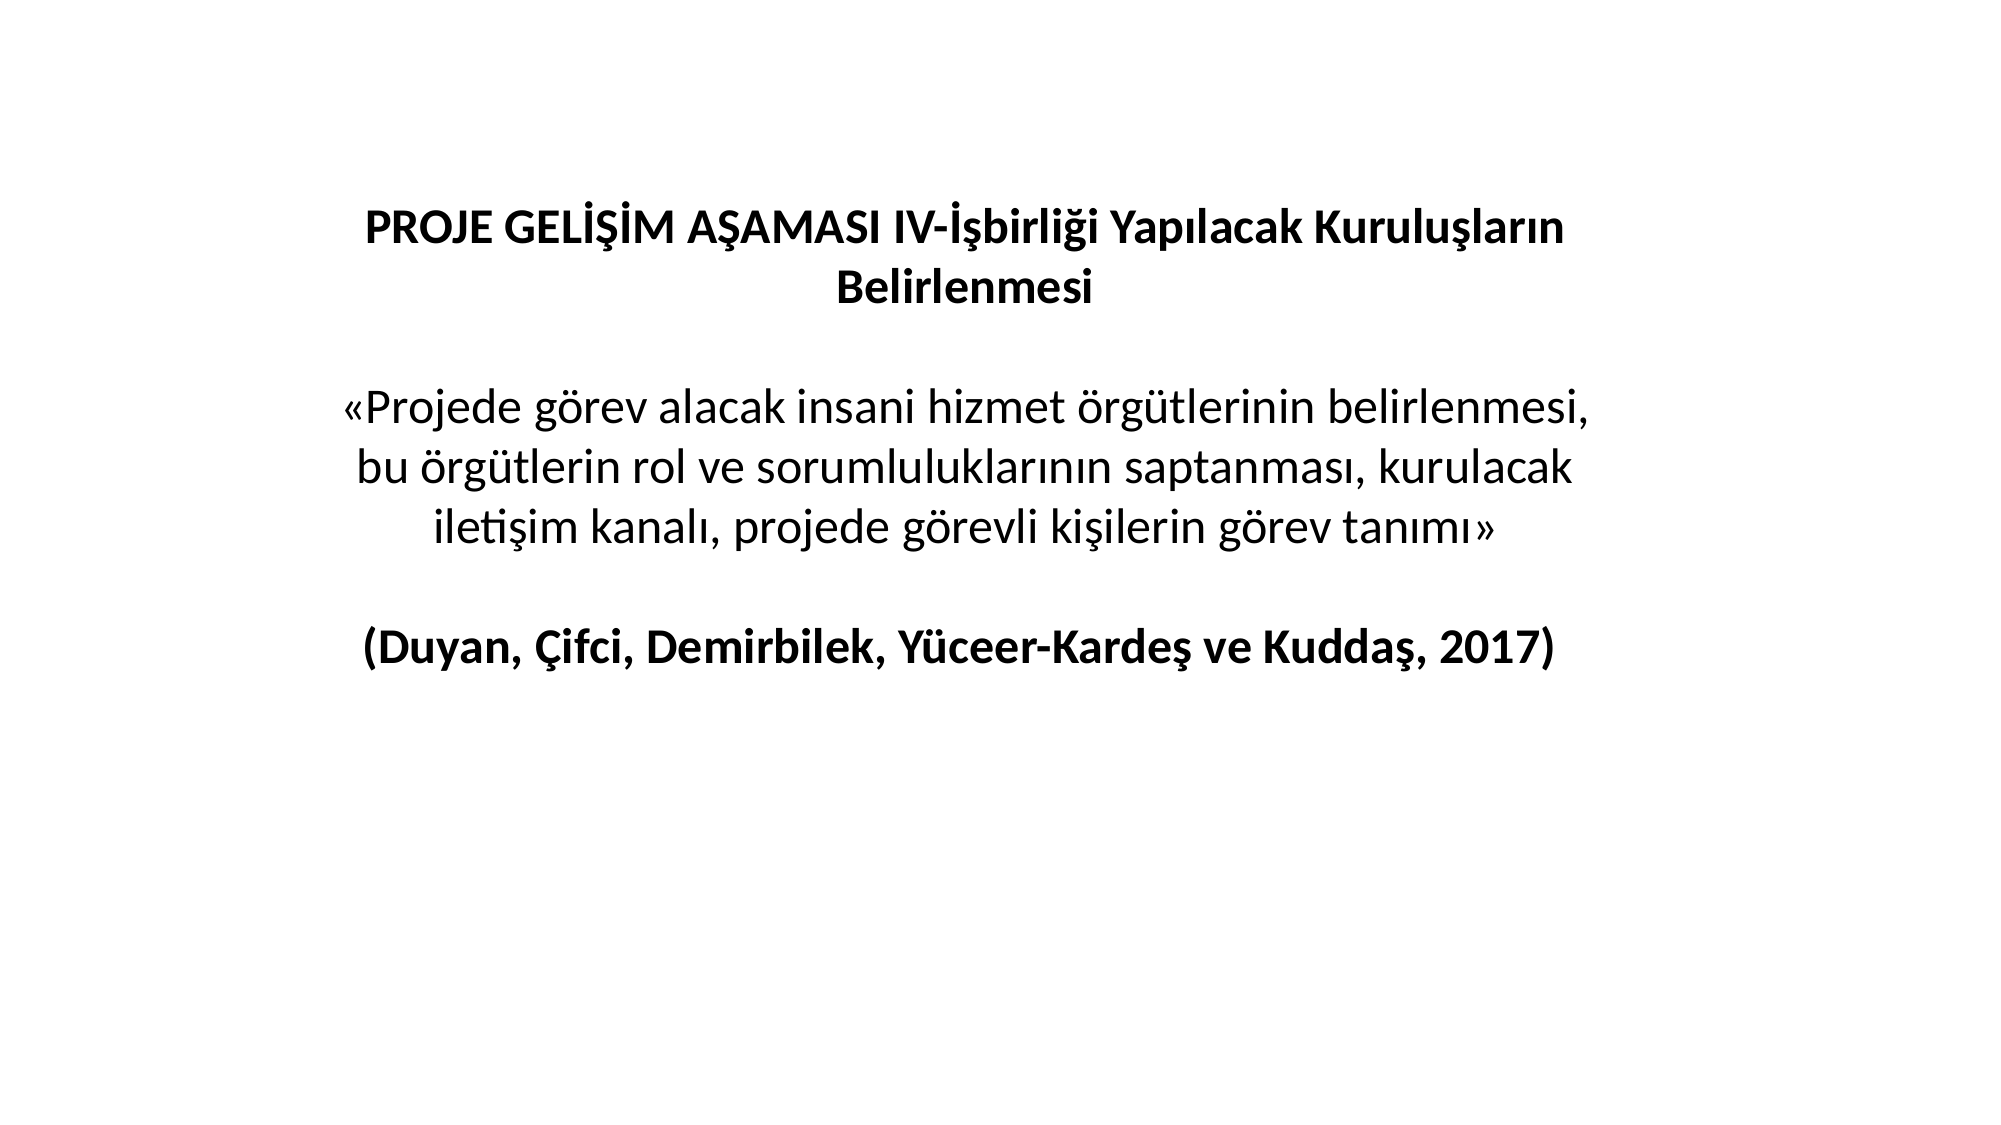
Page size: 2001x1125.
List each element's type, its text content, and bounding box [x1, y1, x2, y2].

text_box PROJE GELİŞİM AŞAMASI IV-İşbirliği Yapılacak Kuruluşların Belirlenmesi «Projede görev alacak insani hizmet örgütlerinin belirlenmesi, bu örgütlerin rol ve sorumluluklarının saptanması, kurulacak iletişim kanalı, projede görevli kişilerin görev tanımı» (Duyan, Çifci, Demirbilek, Yüceer-Kardeş ve Kuddaş, 2017) [323, 126, 1609, 1125]
